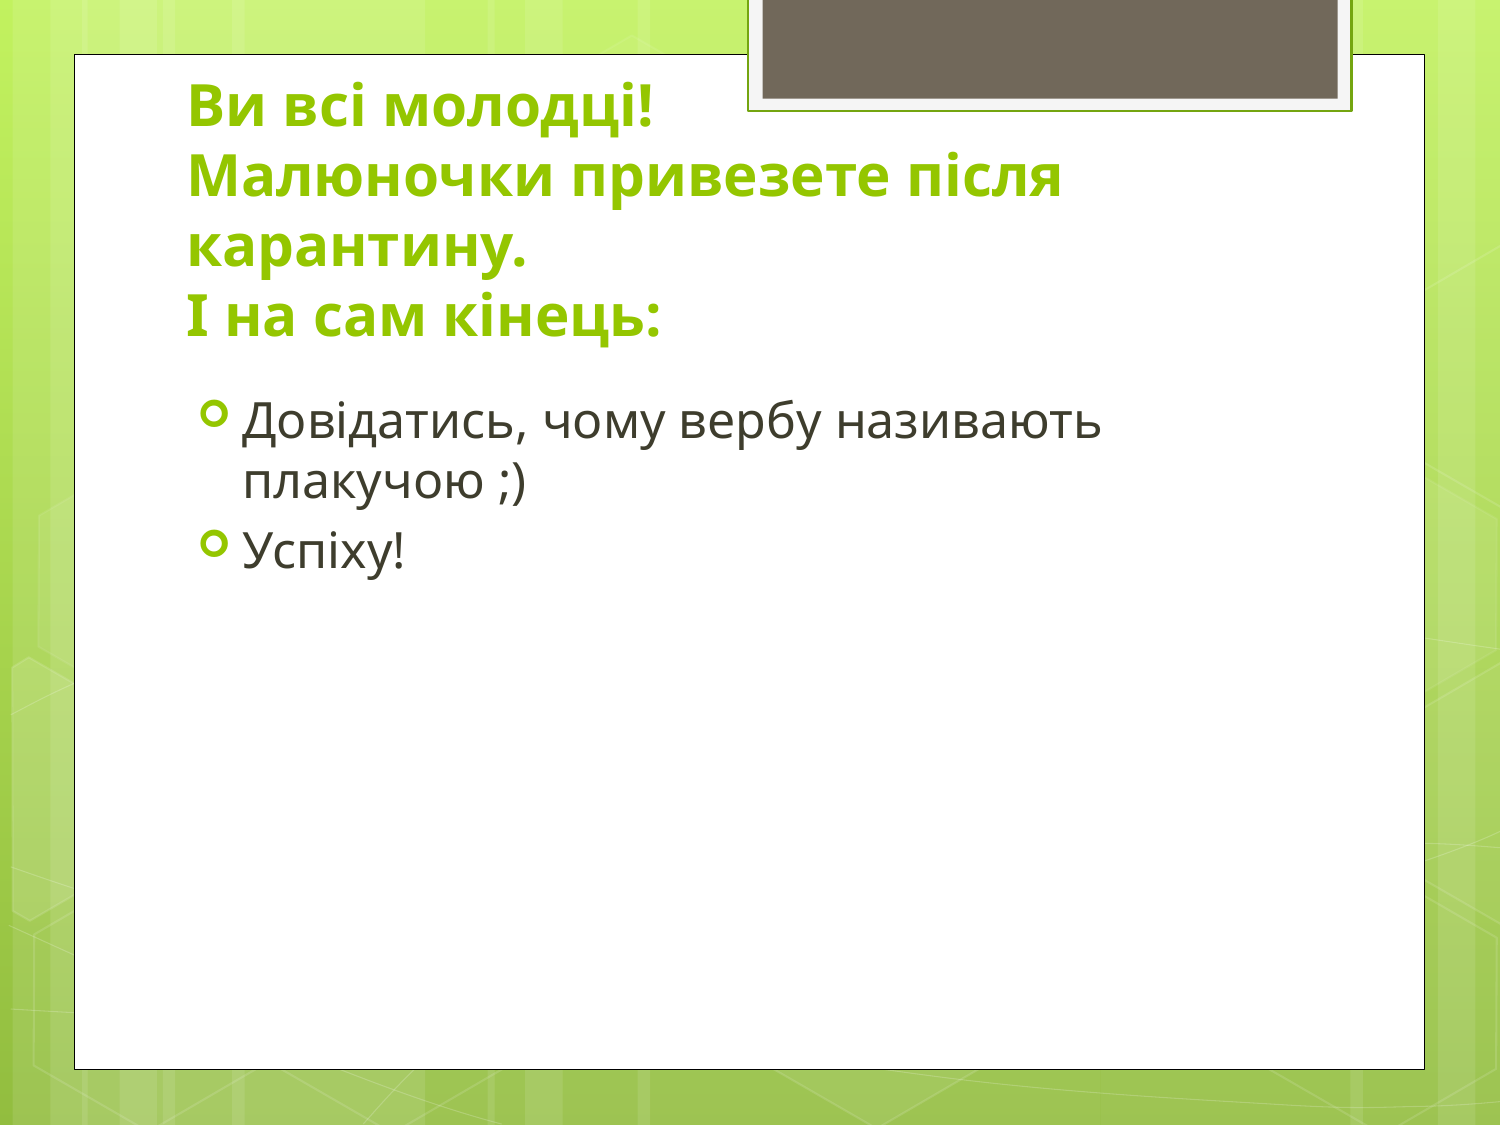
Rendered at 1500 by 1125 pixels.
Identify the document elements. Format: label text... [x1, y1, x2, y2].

list Довідатись, чому вербу називають плакучою ;) Успіху! [171, 381, 1283, 957]
title Ви всі молодці! Малюночки привезете після карантину. І на сам кінець: [171, 168, 1324, 357]
